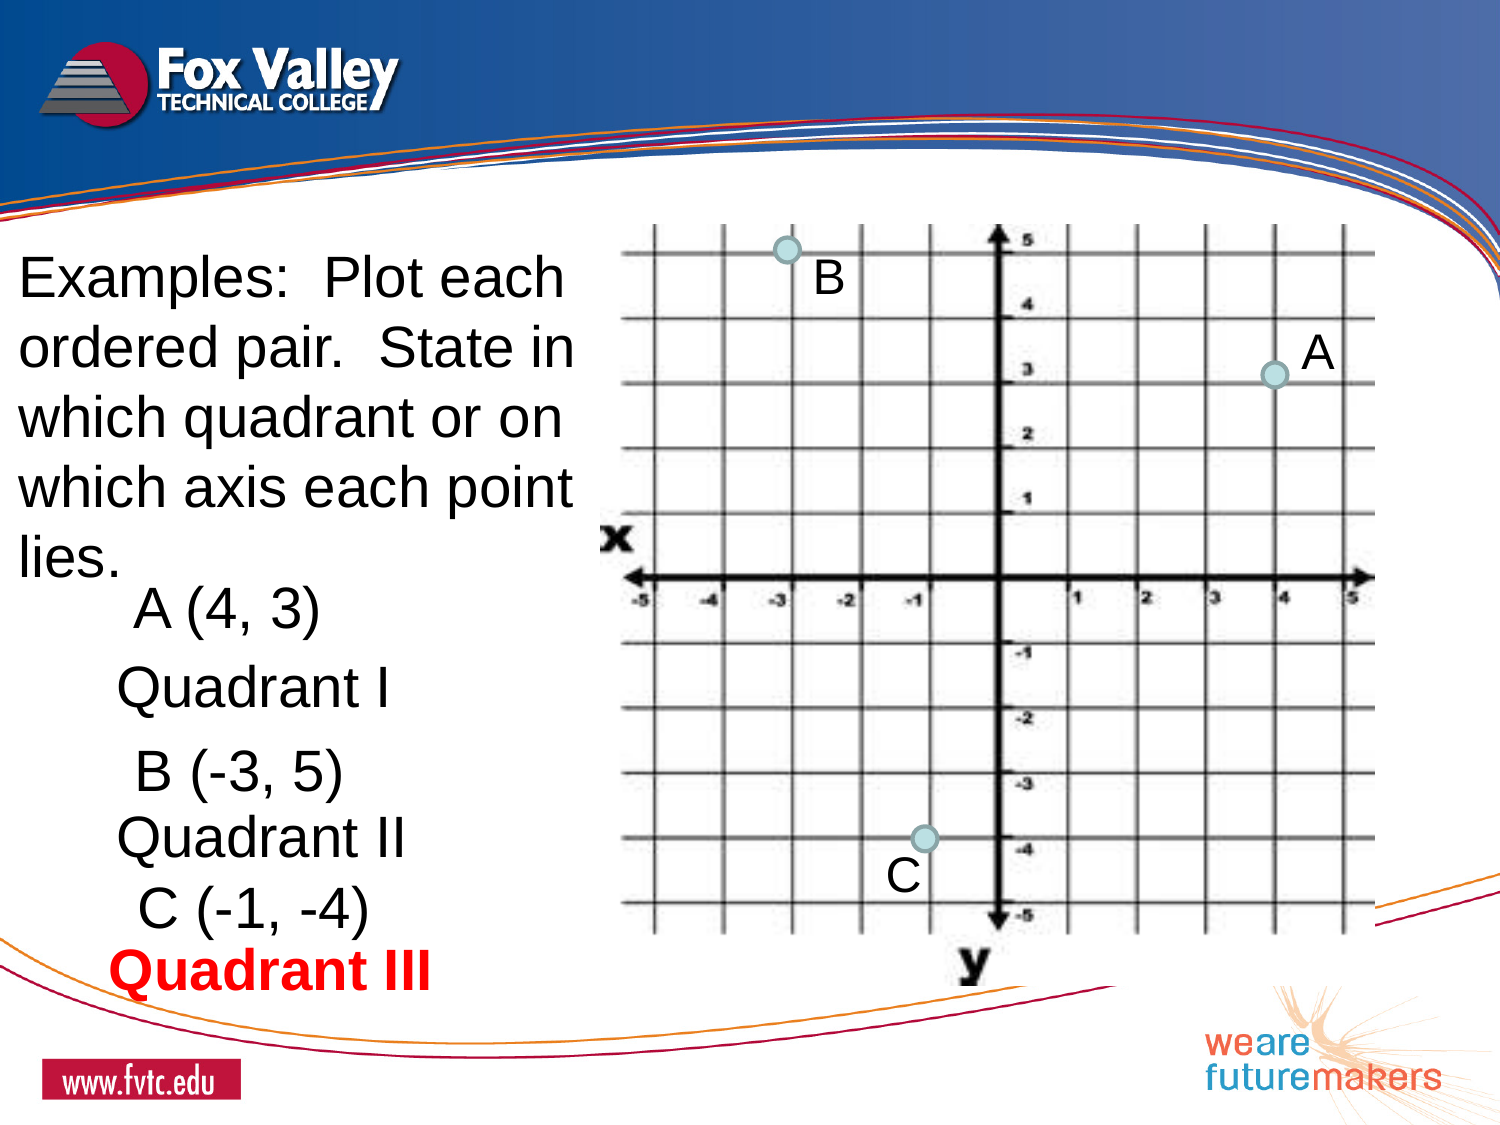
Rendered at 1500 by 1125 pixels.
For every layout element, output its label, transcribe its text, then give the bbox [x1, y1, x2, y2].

text_box Quadrant III [94, 924, 448, 1010]
text_box A (4, 3) [119, 562, 338, 642]
text_box Quadrant II [101, 792, 424, 877]
text_box B (-3, 5) [119, 725, 361, 792]
picture [0, 0, 1500, 1125]
text_box C (-1, -4) [122, 862, 386, 924]
text_box Examples: Plot each ordered pair. State in which quadrant or on which axis each point lies. [3, 231, 594, 597]
text_box Quadrant I [101, 642, 407, 727]
